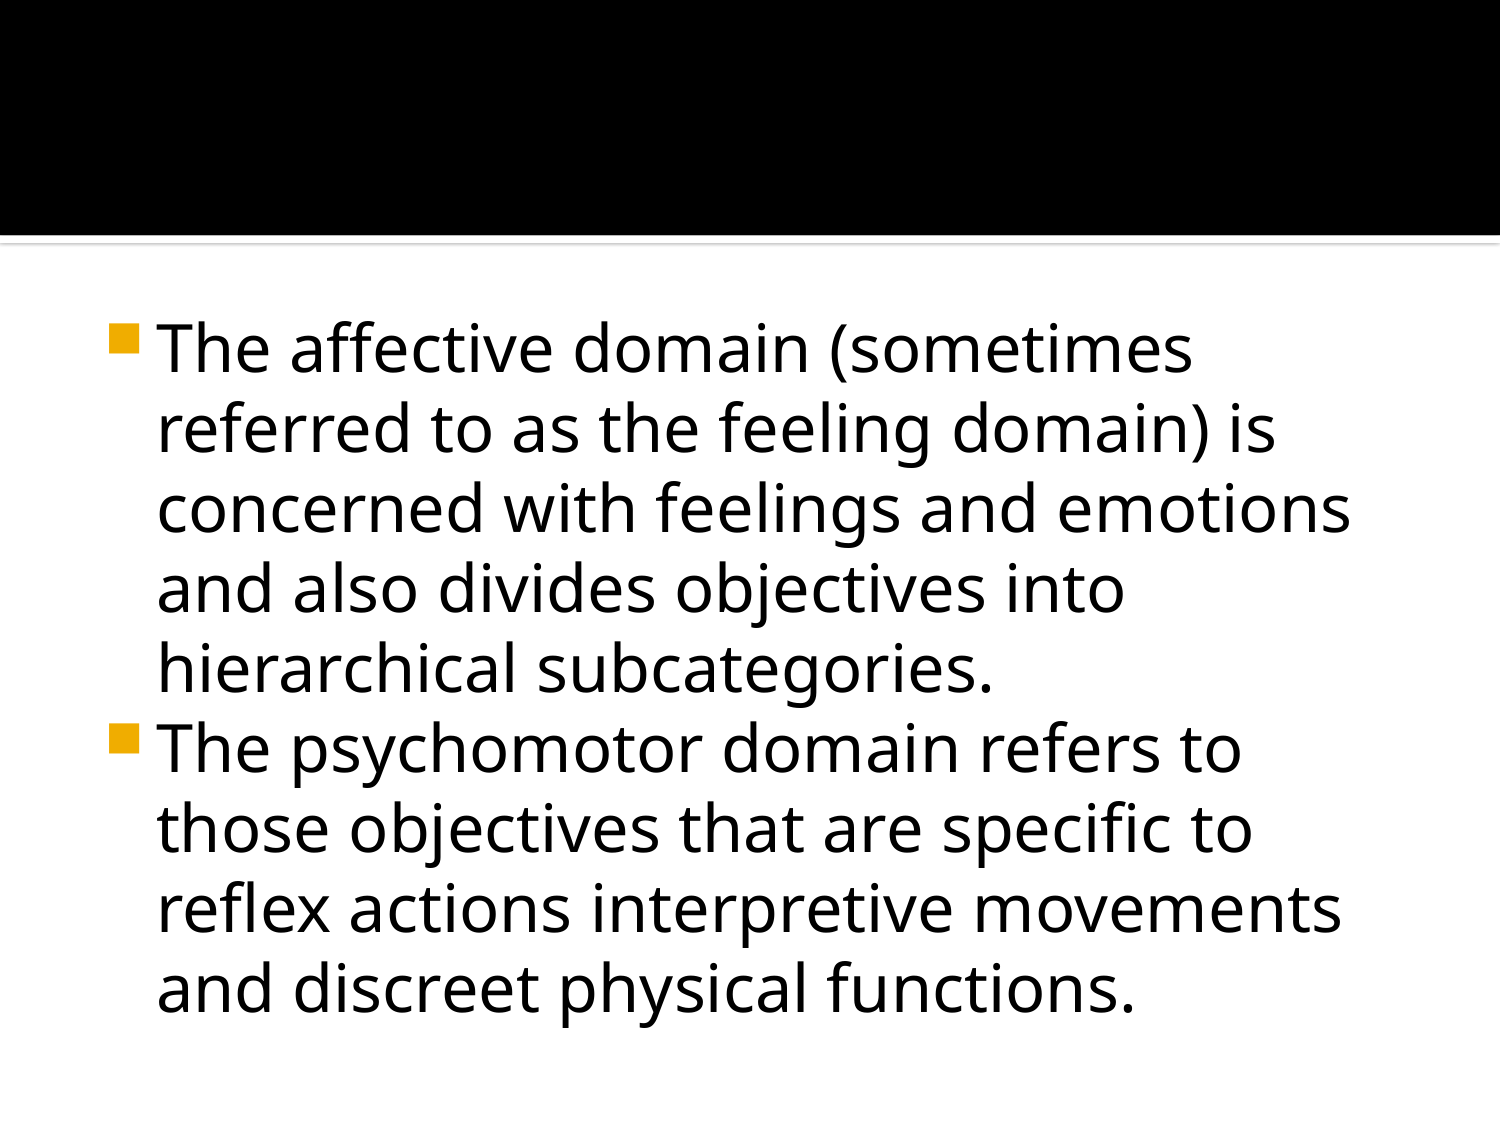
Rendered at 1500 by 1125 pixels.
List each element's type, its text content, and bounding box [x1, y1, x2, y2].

list The affective domain (sometimes referred to as the feeling domain) is concerned with feelings and emotions and also divides objectives into hierarchical subcategories. The psychomotor domain refers to those objectives that are specific to reflex actions interpretive movements and discreet physical functions. [75, 291, 1425, 1050]
